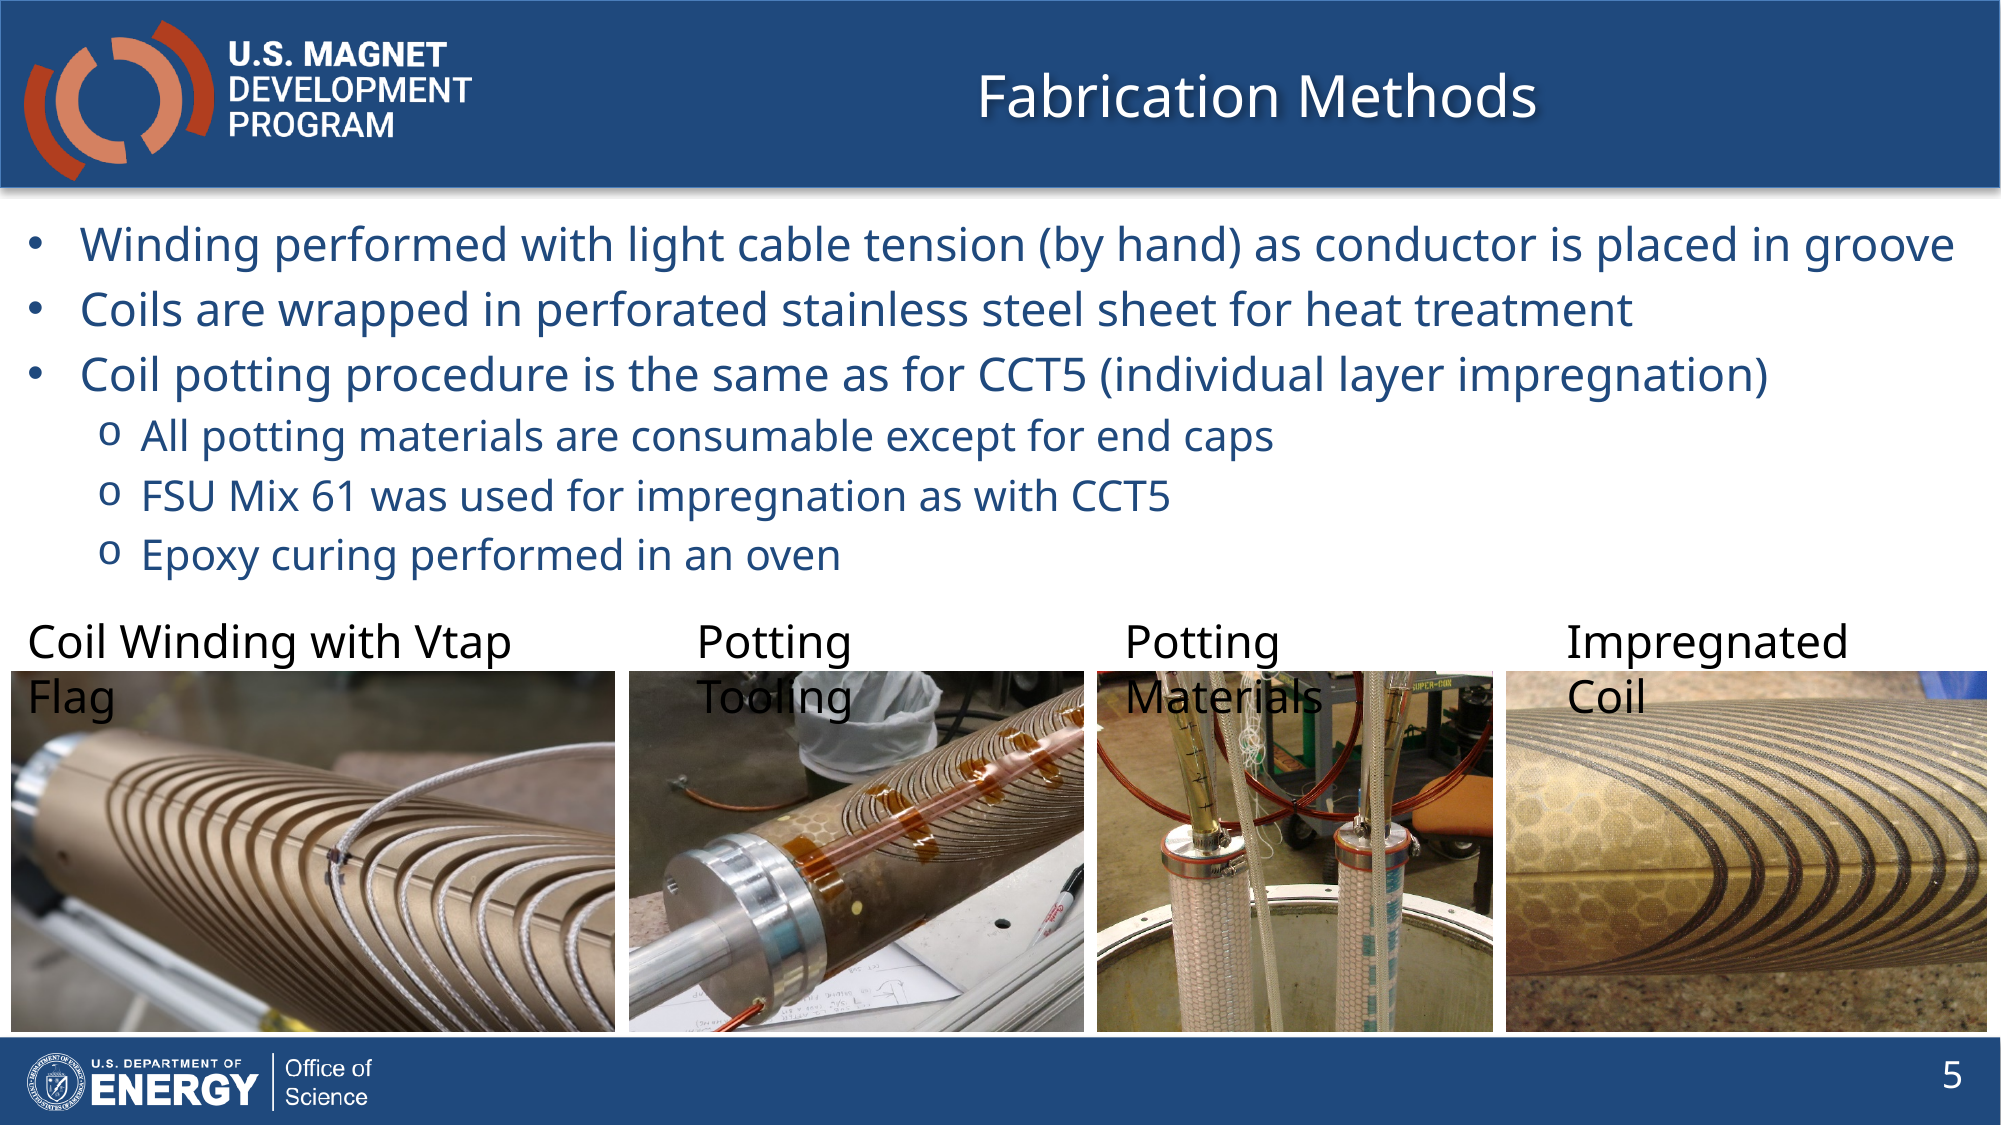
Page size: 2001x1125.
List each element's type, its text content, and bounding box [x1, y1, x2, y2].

text_box Potting Materials [1109, 605, 1486, 670]
text_box Potting Tooling [681, 605, 1018, 670]
picture [1506, 671, 1988, 1032]
picture [27, 1053, 372, 1111]
picture [1097, 671, 1493, 1032]
title Fabrication Methods [514, 0, 2000, 188]
picture [628, 671, 1084, 1032]
list Winding performed with light cable tension (by hand) as conductor is placed in groove Coils are wrapped in perforated stainless steel sheet for heat treatment Coil potting procedure is the same as for CCT5 (individual layer impregnation) All potting materials are consumable except for end caps FSU Mix 61 was used for impregnation as with CCT5 Epoxy curing performed in an oven [12, 207, 1979, 603]
text_box Impregnated Coil [1551, 605, 1928, 670]
text_box Coil Winding with Vtap Flag [12, 605, 594, 670]
slide_number 5 [1865, 1047, 1979, 1107]
picture [24, 20, 472, 181]
picture [11, 671, 616, 1032]
